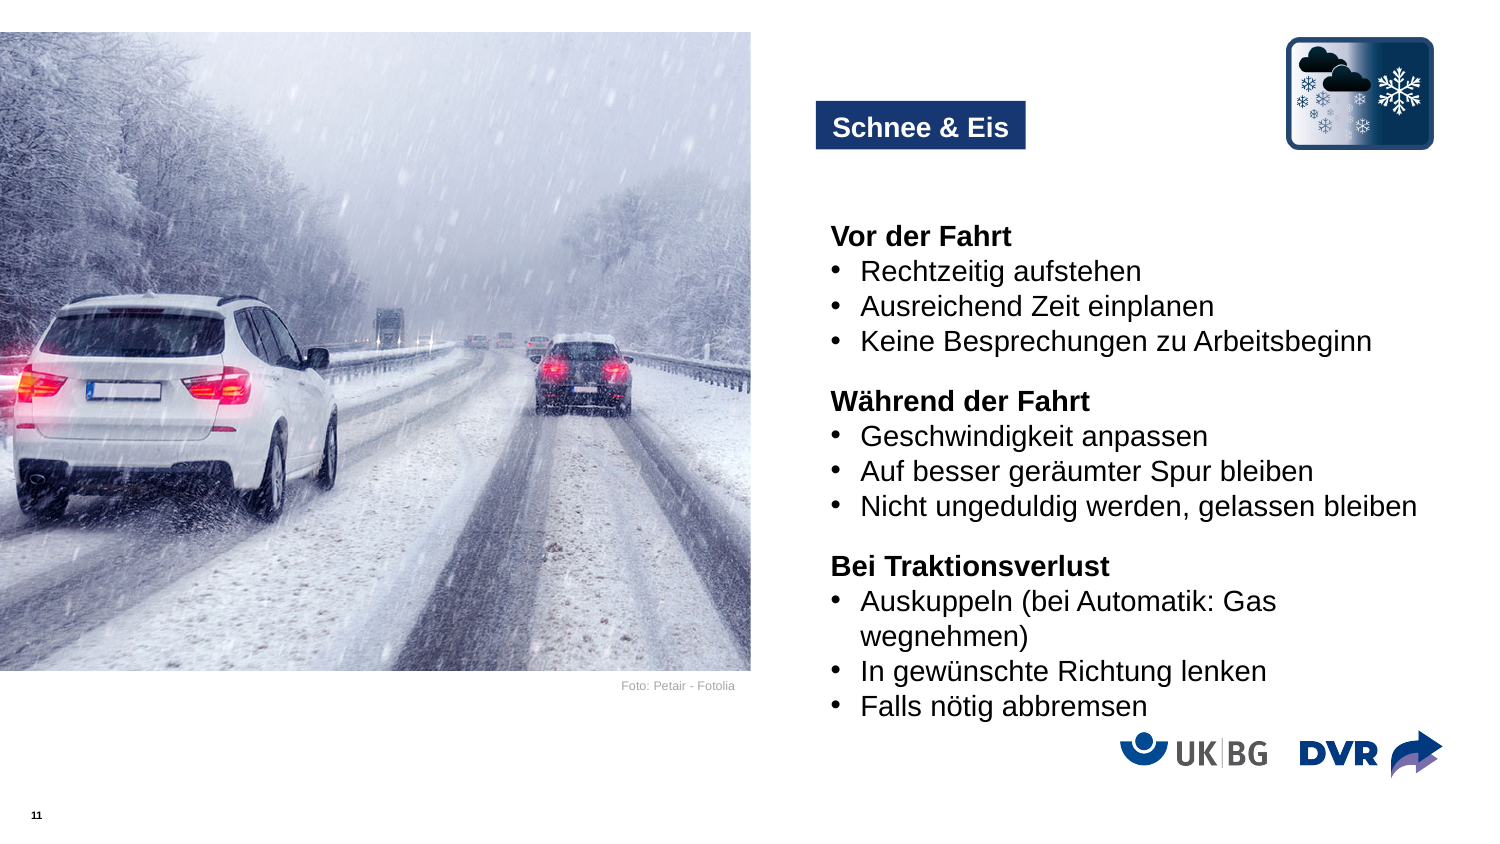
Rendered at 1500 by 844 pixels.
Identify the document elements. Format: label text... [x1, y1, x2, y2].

picture [1120, 732, 1267, 768]
text_box Vor der Fahrt Rechtzeitig aufstehen Ausreichend Zeit einplanen Keine Besprechungen zu Arbeitsbeginn Während der Fahrt Geschwindigkeit anpassen Auf besser geräumter Spur bleiben Nicht ungeduldig werden, gelassen bleiben Bei Traktionsverlust Auskuppeln (bei Automatik: Gas wegnehmen) In gewünschte Richtung lenken Falls nötig abbremsen [815, 210, 1469, 730]
title Schnee & Eis [815, 100, 1026, 150]
slide_number 11 [31, 806, 538, 824]
picture [1300, 730, 1443, 779]
picture [0, 32, 751, 671]
picture [1286, 37, 1434, 150]
text_box Foto: Petair - Fotolia [537, 671, 750, 723]
